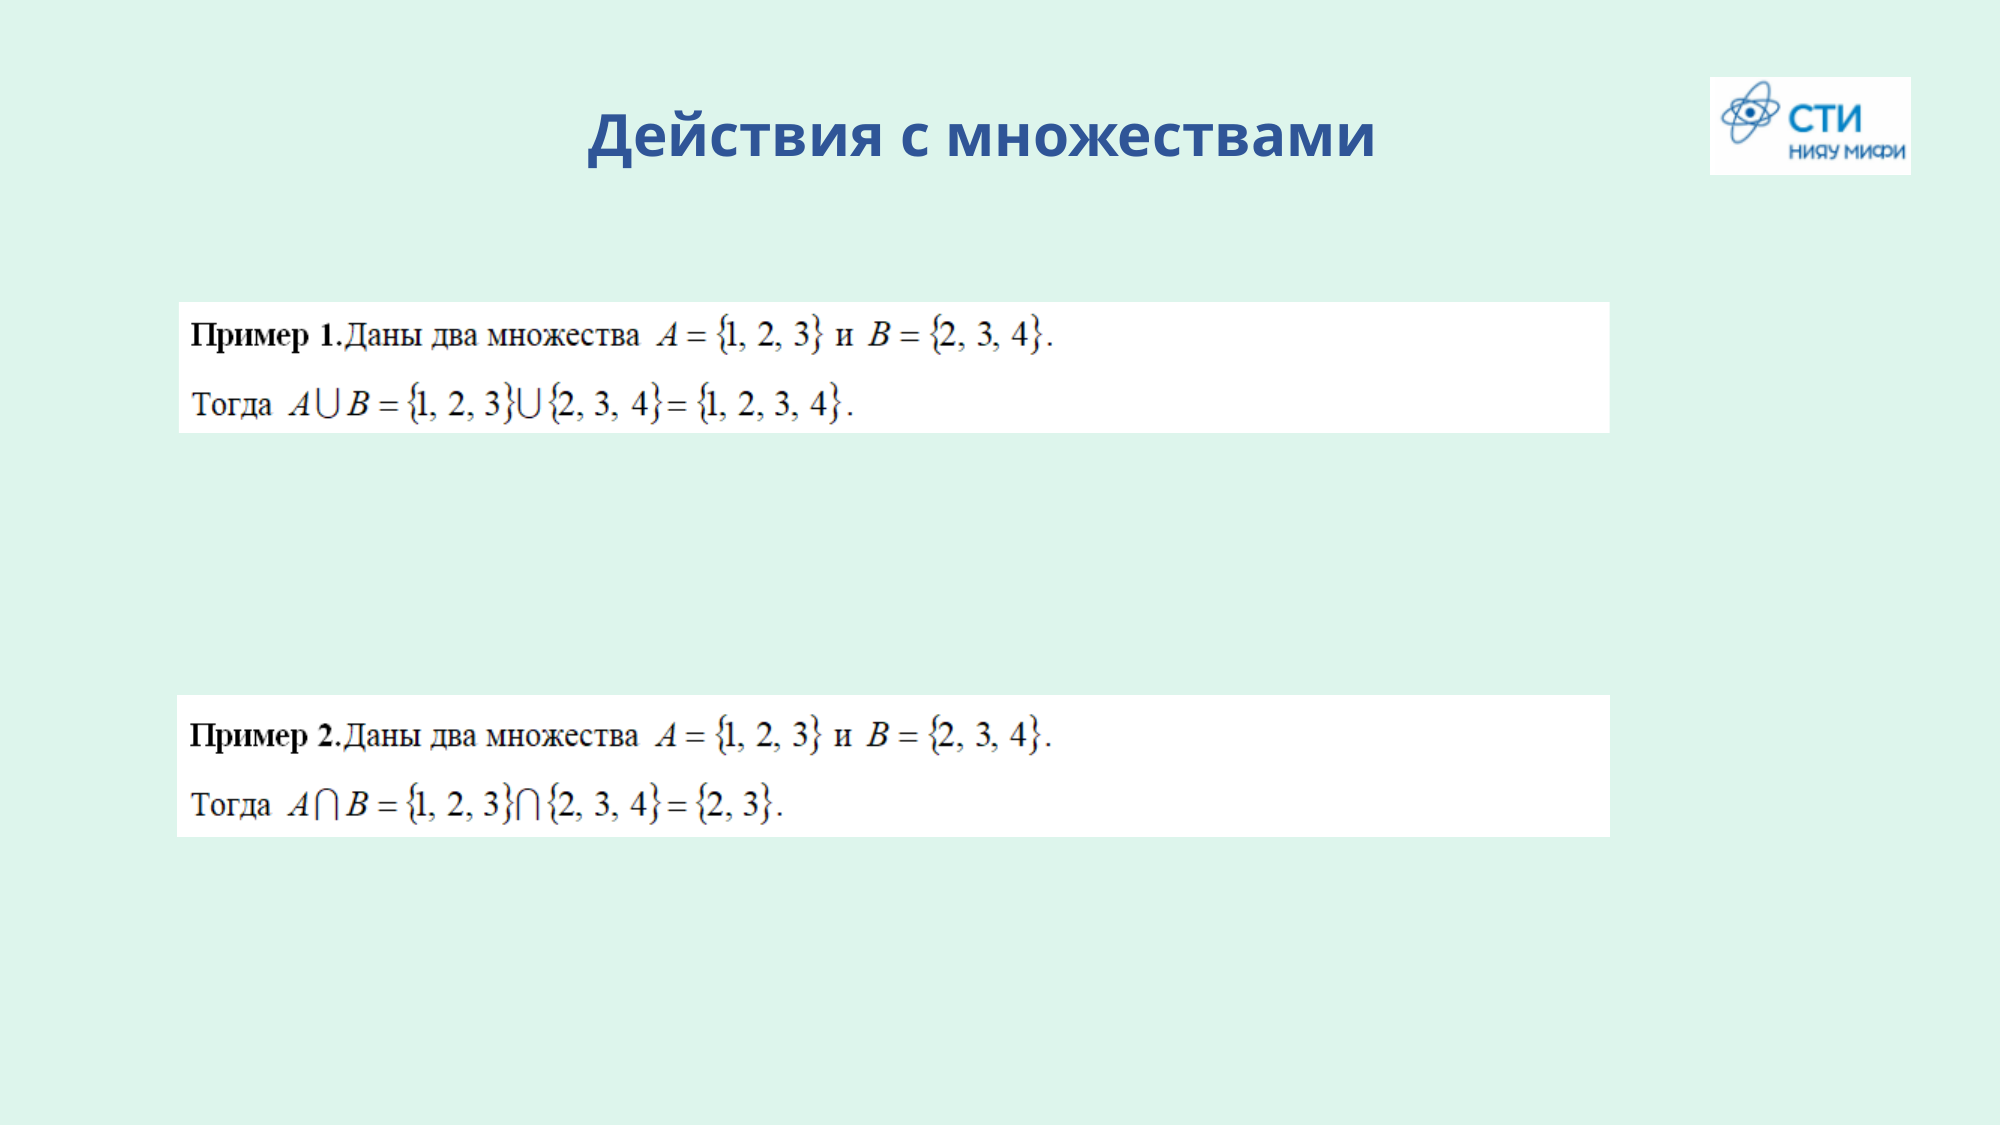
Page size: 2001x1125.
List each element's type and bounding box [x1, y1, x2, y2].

text_box [0, 0, 2000, 1125]
picture [177, 695, 1610, 837]
picture [178, 302, 1610, 433]
picture [1710, 77, 1911, 175]
